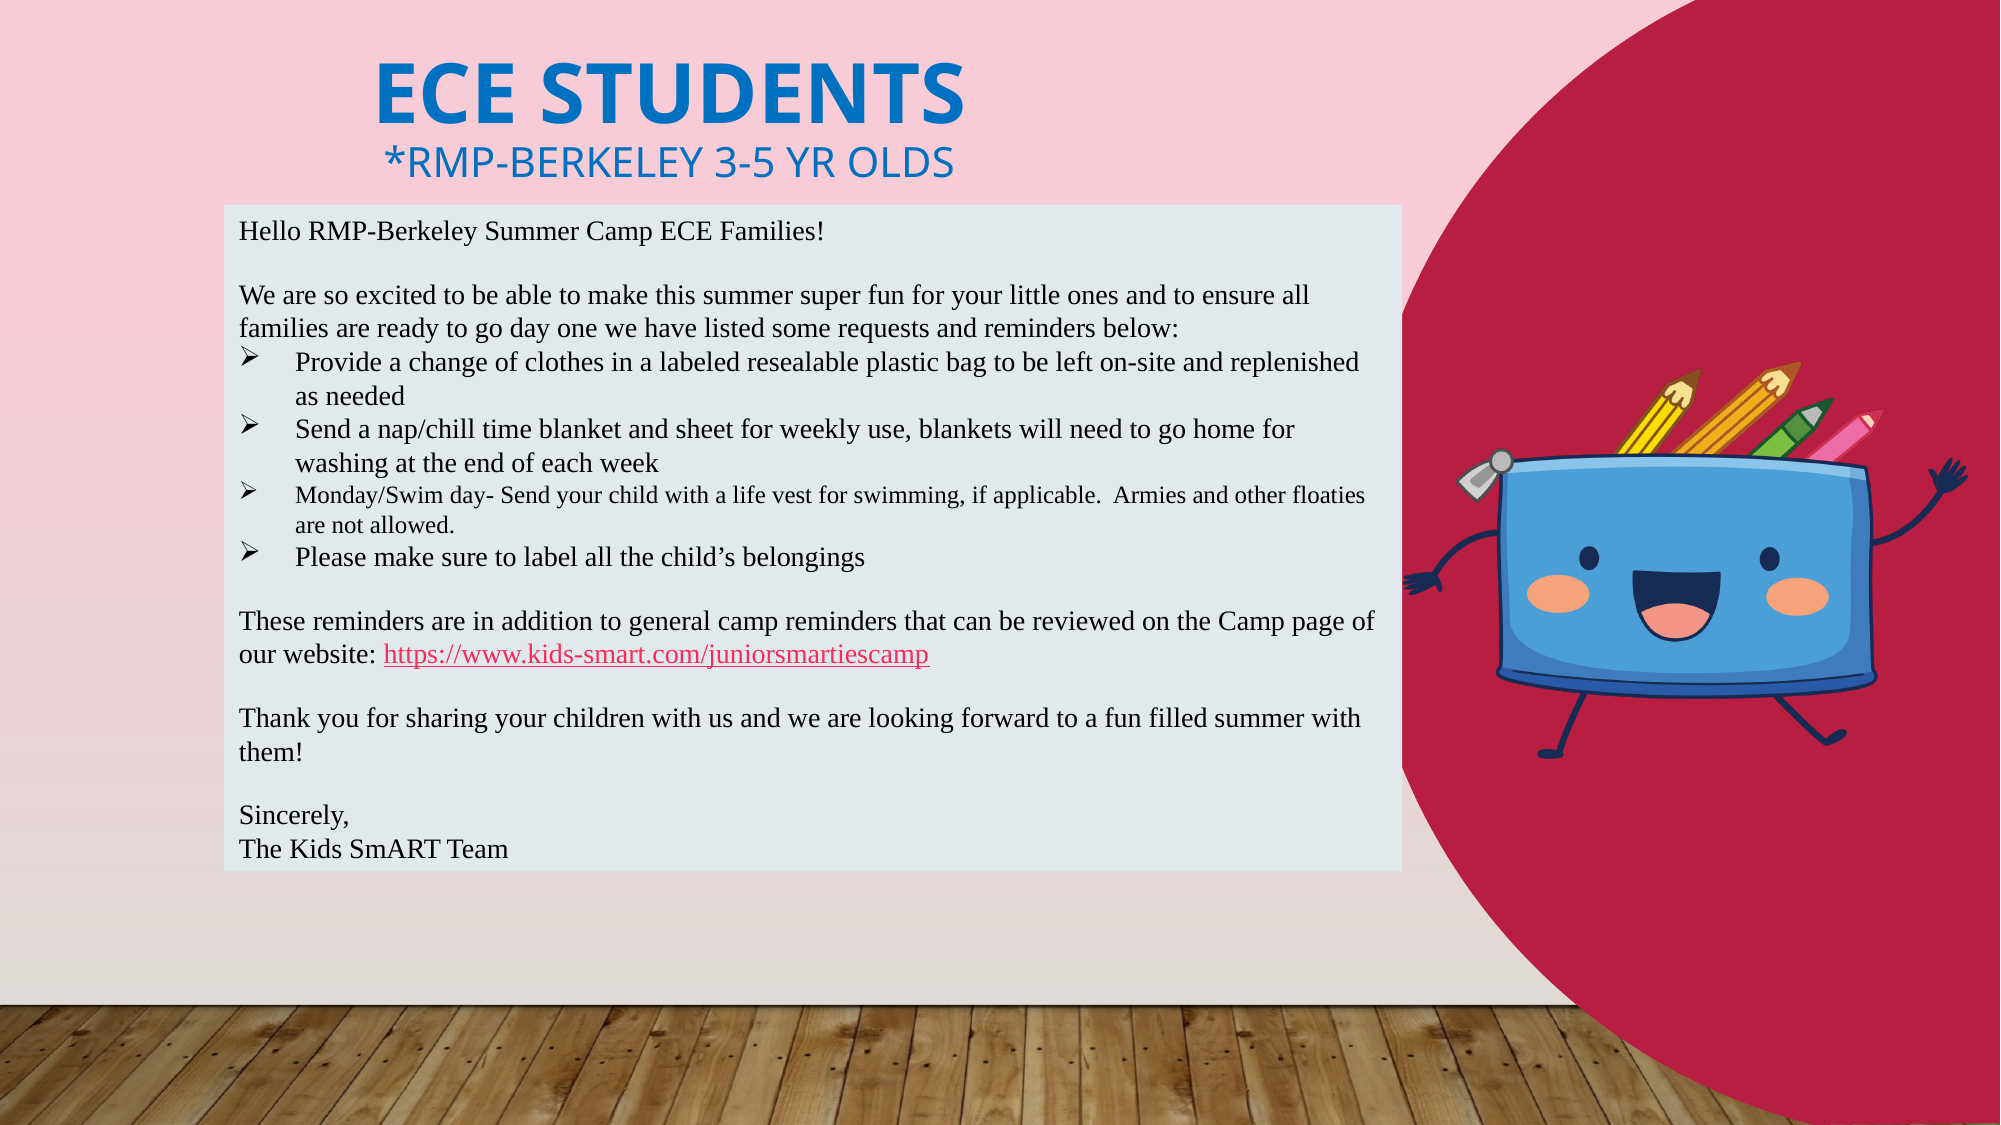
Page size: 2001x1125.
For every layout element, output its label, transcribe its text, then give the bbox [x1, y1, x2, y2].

title ECE STUDENTS *rMP-Berkeley 3-5 yr olds [144, 43, 1195, 157]
text_box [1403, 0, 2000, 1125]
picture [1401, 361, 1968, 759]
picture [0, 1005, 1805, 1125]
text_box Hello RMP-Berkeley Summer Camp ECE Families! We are so excited to be able to make this summer super fun for your little ones and to ensure all families are ready to go day one we have listed some requests and reminders below: Provide a change of clothes in a labeled resealable plastic bag to be left on-site and replenished as needed Send a nap/chill time blanket and sheet for weekly use, blankets will need to go home for washing at the end of each week Monday/Swim day- Send your child with a life vest for swimming, if applicable. Armies and other floaties are not allowed. Please make sure to label all the child’s belongings These reminders are in addition to general camp reminders that can be reviewed on the Camp page of our website: https://www.kids-smart.com/juniorsmartiescamp Thank you for sharing your children with us and we are looking forward to a fun filled summer with them! Sincerely, The Kids SmART Team [224, 204, 1403, 872]
